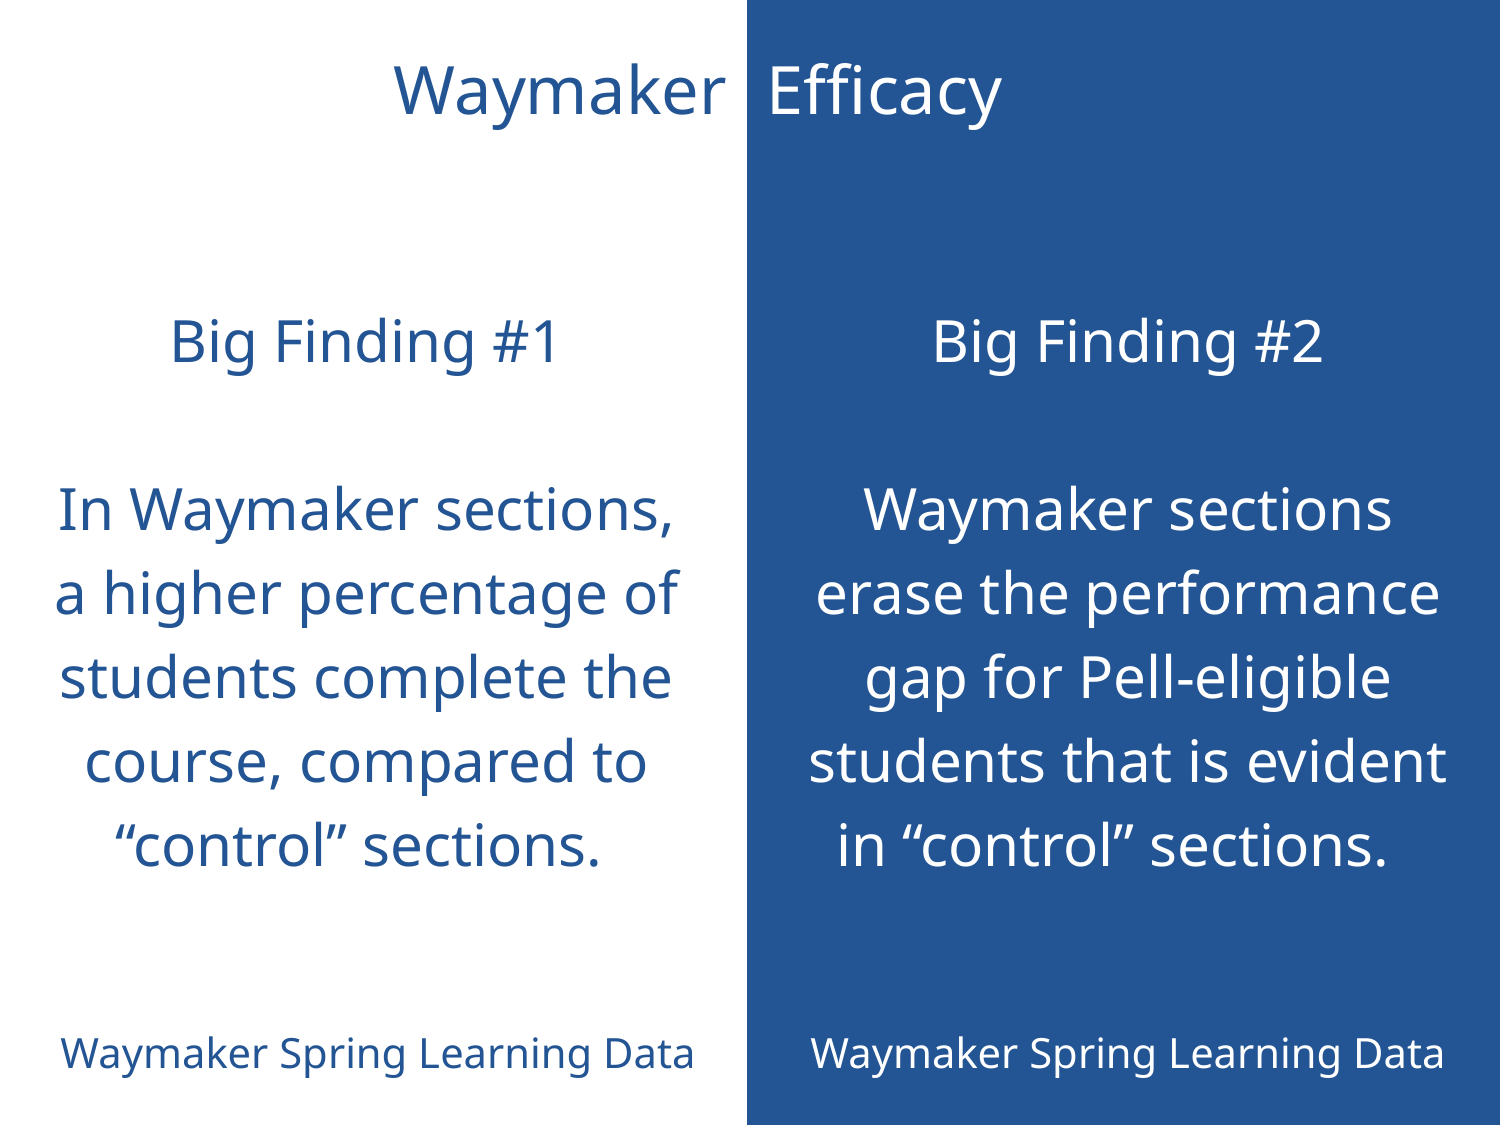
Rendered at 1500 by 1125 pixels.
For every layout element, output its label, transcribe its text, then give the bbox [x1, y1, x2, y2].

text_box Efficacy [752, 24, 1430, 135]
text_box Big Finding #1 In Waymaker sections, a higher percentage of students complete the course, compared to “control” sections. [39, 282, 694, 886]
text_box Big Finding #2 Waymaker sections erase the performance gap for Pell-eligible students that is evident in “control” sections. [789, 282, 1467, 886]
text_box Waymaker Spring Learning Data [39, 1009, 717, 1085]
text_box Waymaker [64, 24, 742, 135]
text_box [747, 0, 1500, 1125]
text_box Waymaker Spring Learning Data [789, 1009, 1467, 1085]
